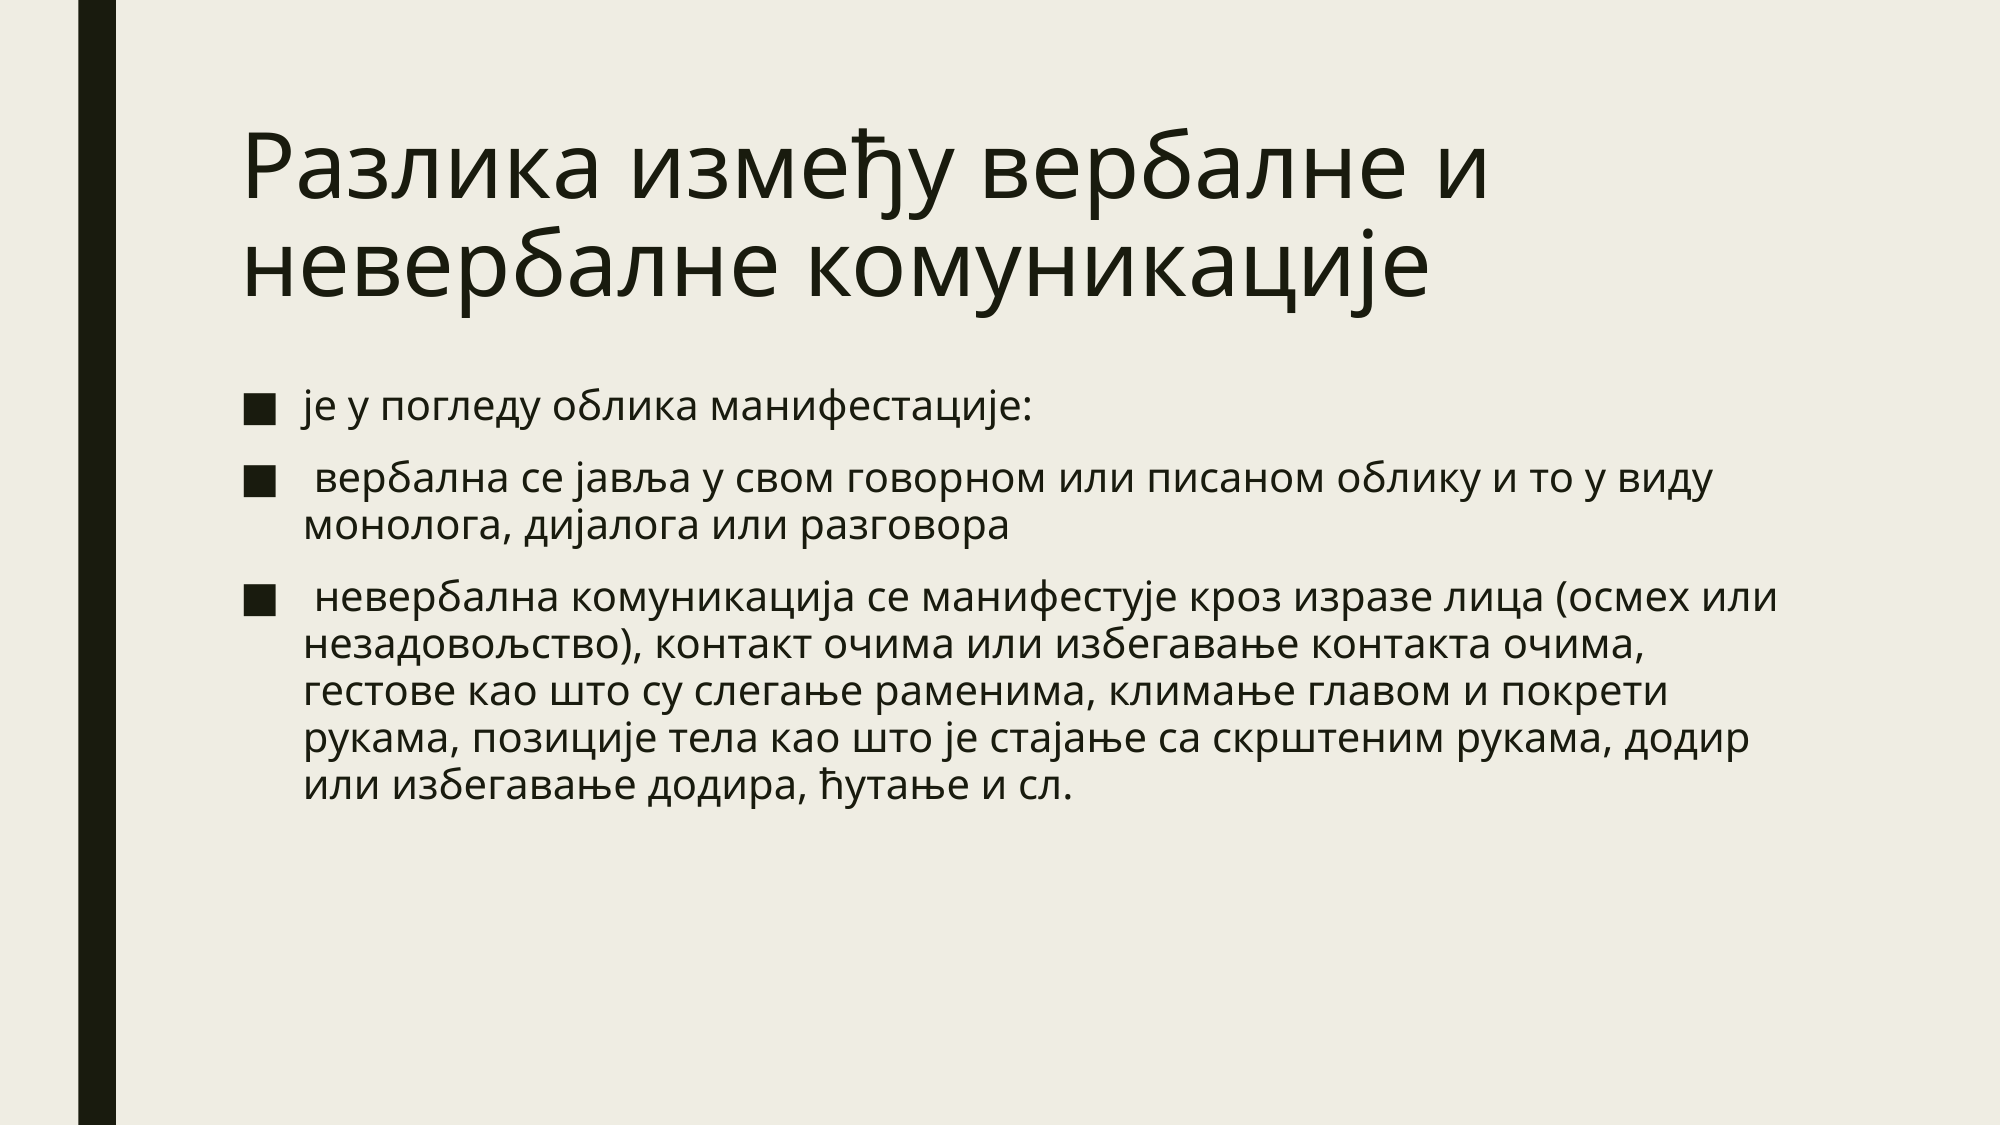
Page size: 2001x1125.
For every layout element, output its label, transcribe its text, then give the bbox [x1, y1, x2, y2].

list је у погледу облика манифестације: вербална се јавља у свом говорном или писаном облику и то у виду монолога, дијалога или разговора невербална комуникација се манифестује кроз изразе лица (осмех или незадовољство), контакт очима или избегавање контакта очима, гестове као што су слегање раменима, климање главом и покрети рукама, позиције тела као што је стајање са скрштеним рукама, додир или избегавање додира, ћутање и сл. [225, 375, 1800, 963]
title Разлика између вербалне и невербалне комуникације [225, 112, 1800, 357]
